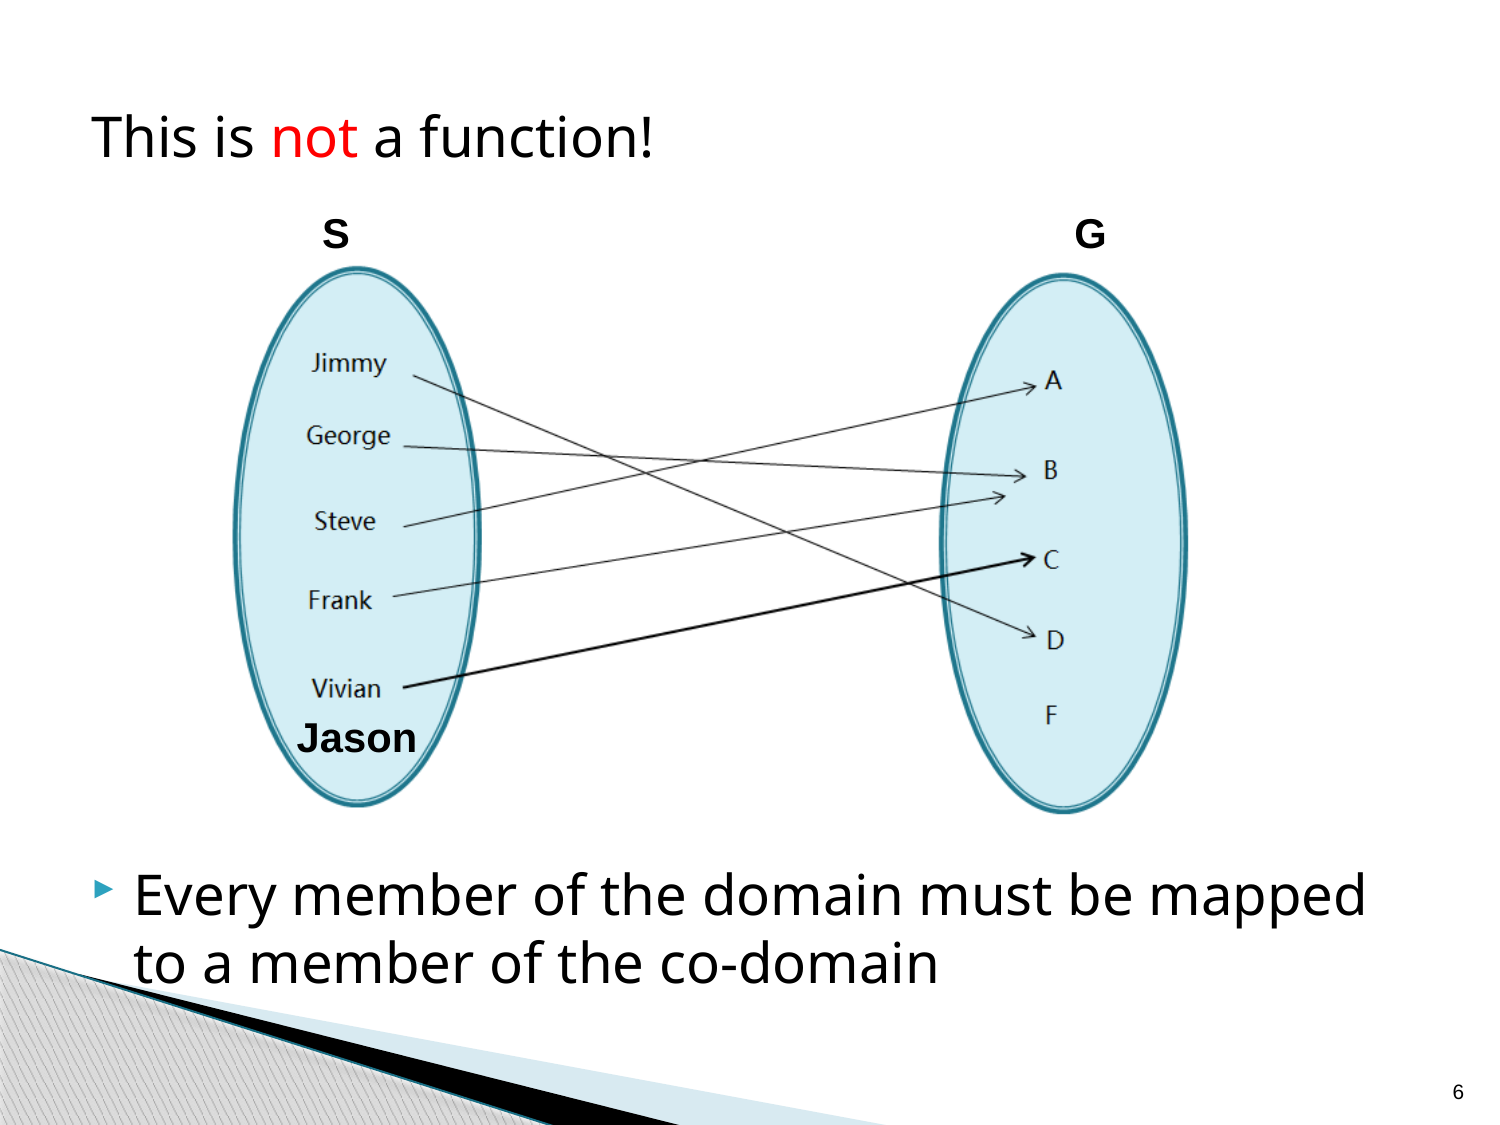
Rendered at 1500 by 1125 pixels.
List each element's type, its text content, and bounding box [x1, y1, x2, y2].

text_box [222, 198, 1208, 825]
list This is not a function! Every member of the domain must be mapped to a member of the co-domain [58, 93, 1409, 837]
slide_number 6 [1418, 1051, 1479, 1112]
